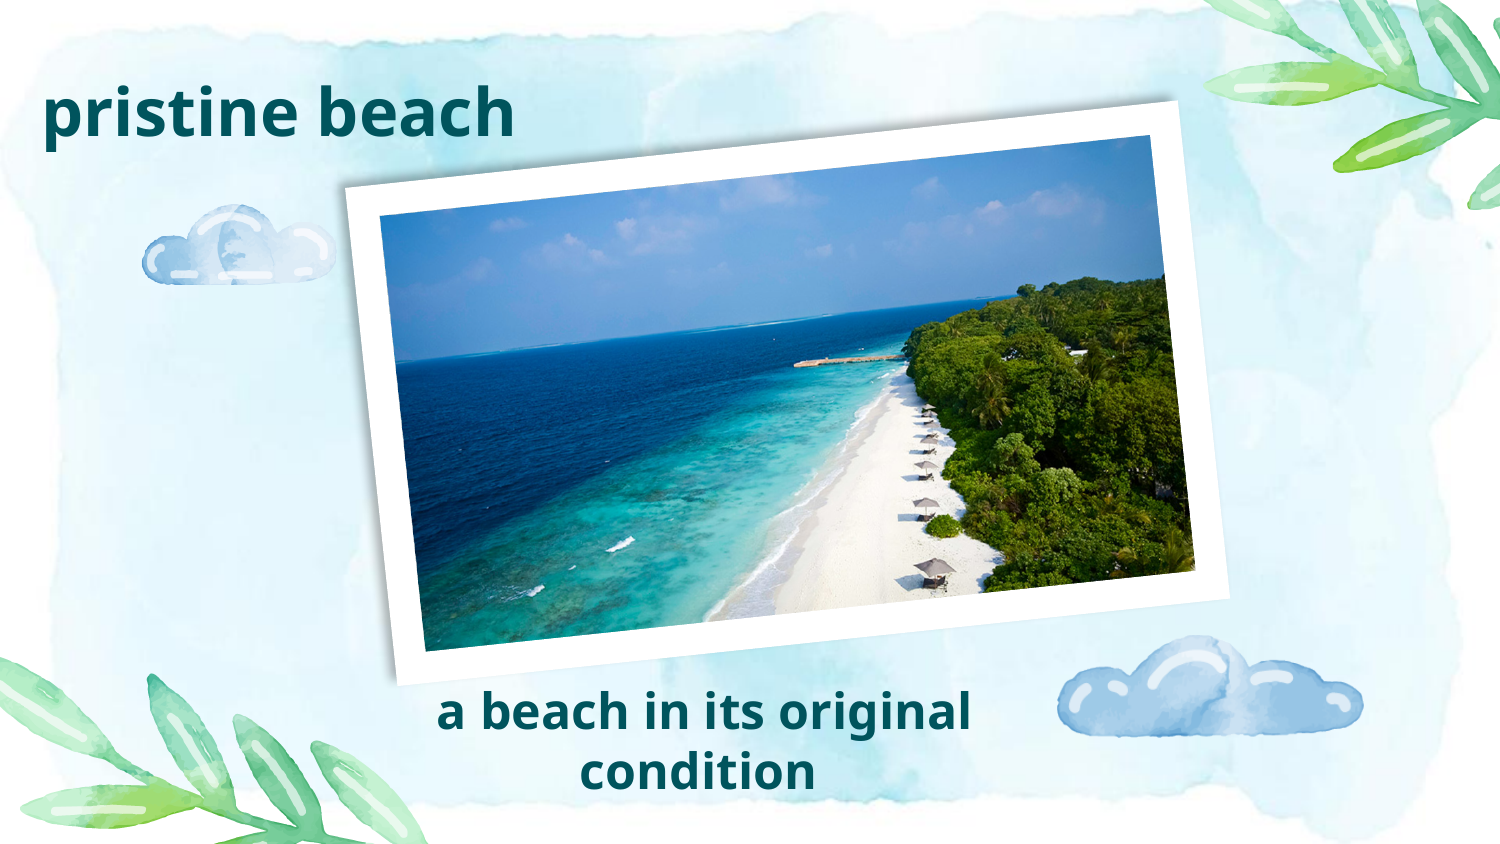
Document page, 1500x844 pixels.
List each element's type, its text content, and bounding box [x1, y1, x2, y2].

text_box a beach in its original condition [400, 680, 1010, 774]
text_box pristine beach [41, 69, 535, 164]
picture [0, 0, 1500, 844]
